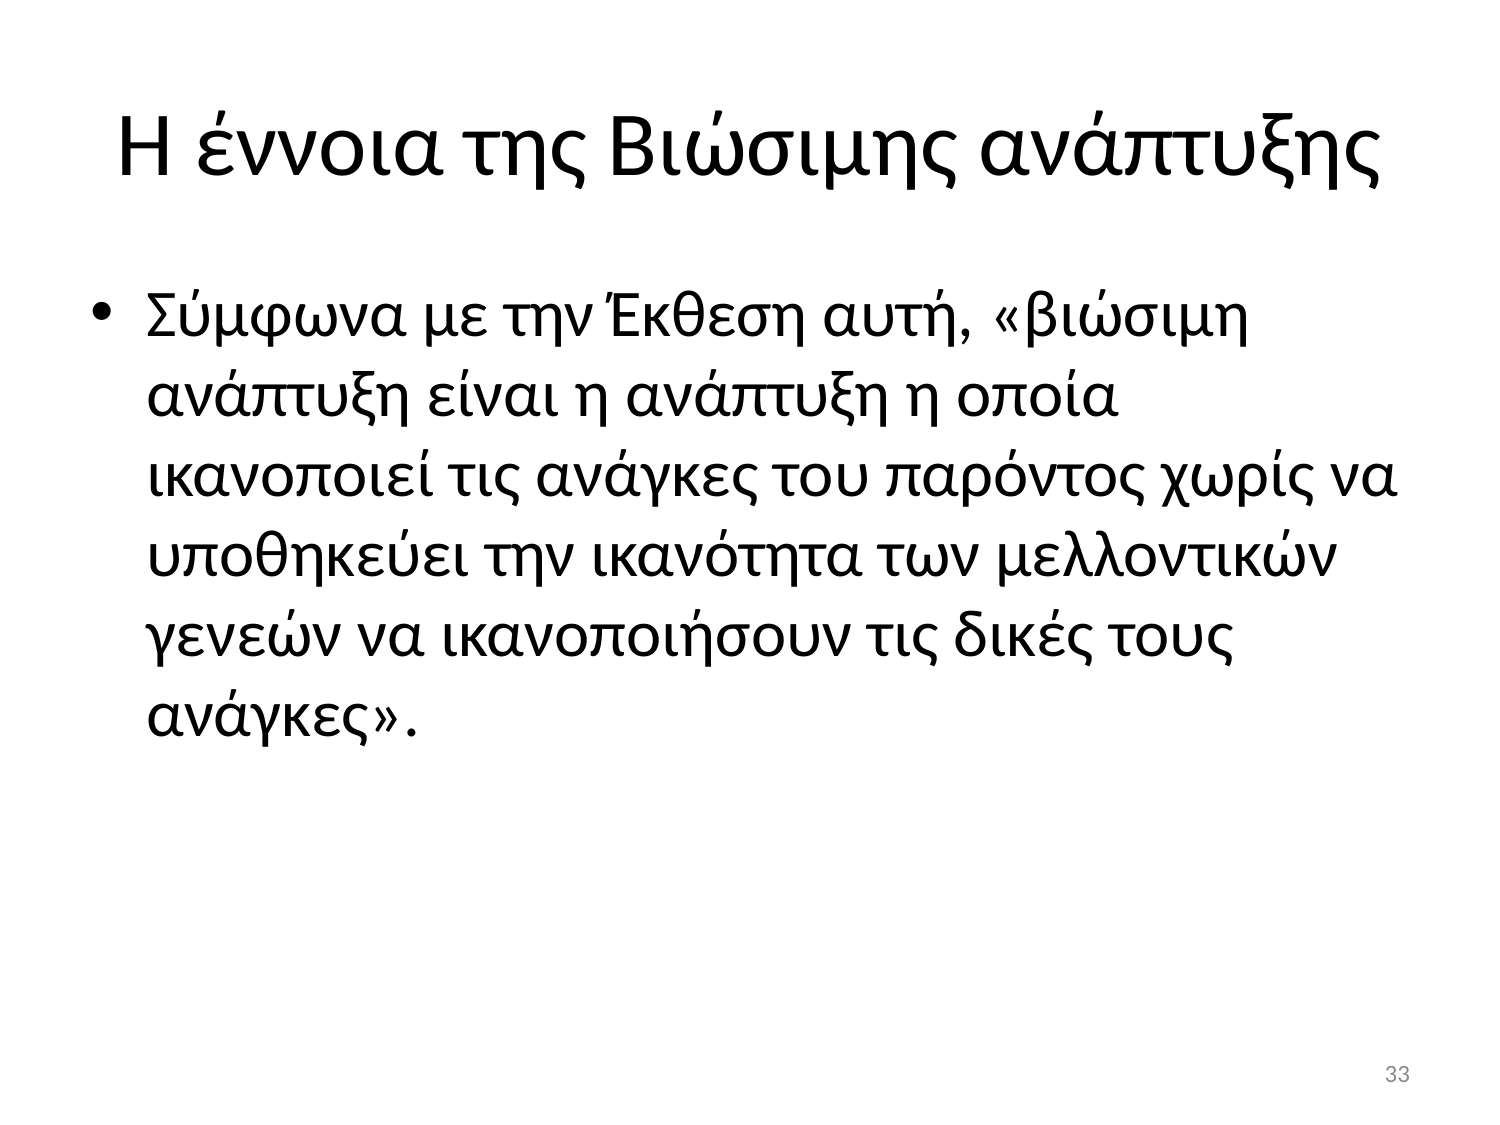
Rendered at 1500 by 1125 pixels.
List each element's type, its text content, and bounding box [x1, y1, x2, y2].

list Σύμφωνα με την Έκθεση αυτή, «βιώσιμη ανάπτυξη είναι η ανάπτυξη η οποία ικανοποιεί τις ανάγκες του παρόντος χωρίς να υποθηκεύει την ικανότητα των μελλοντικών γενεών να ικανοποιήσουν τις δικές τους ανάγκες». [75, 262, 1425, 1005]
slide_number 33 [1074, 1042, 1425, 1103]
title Η έννοια της Βιώσιμης ανάπτυξης [75, 45, 1425, 233]
